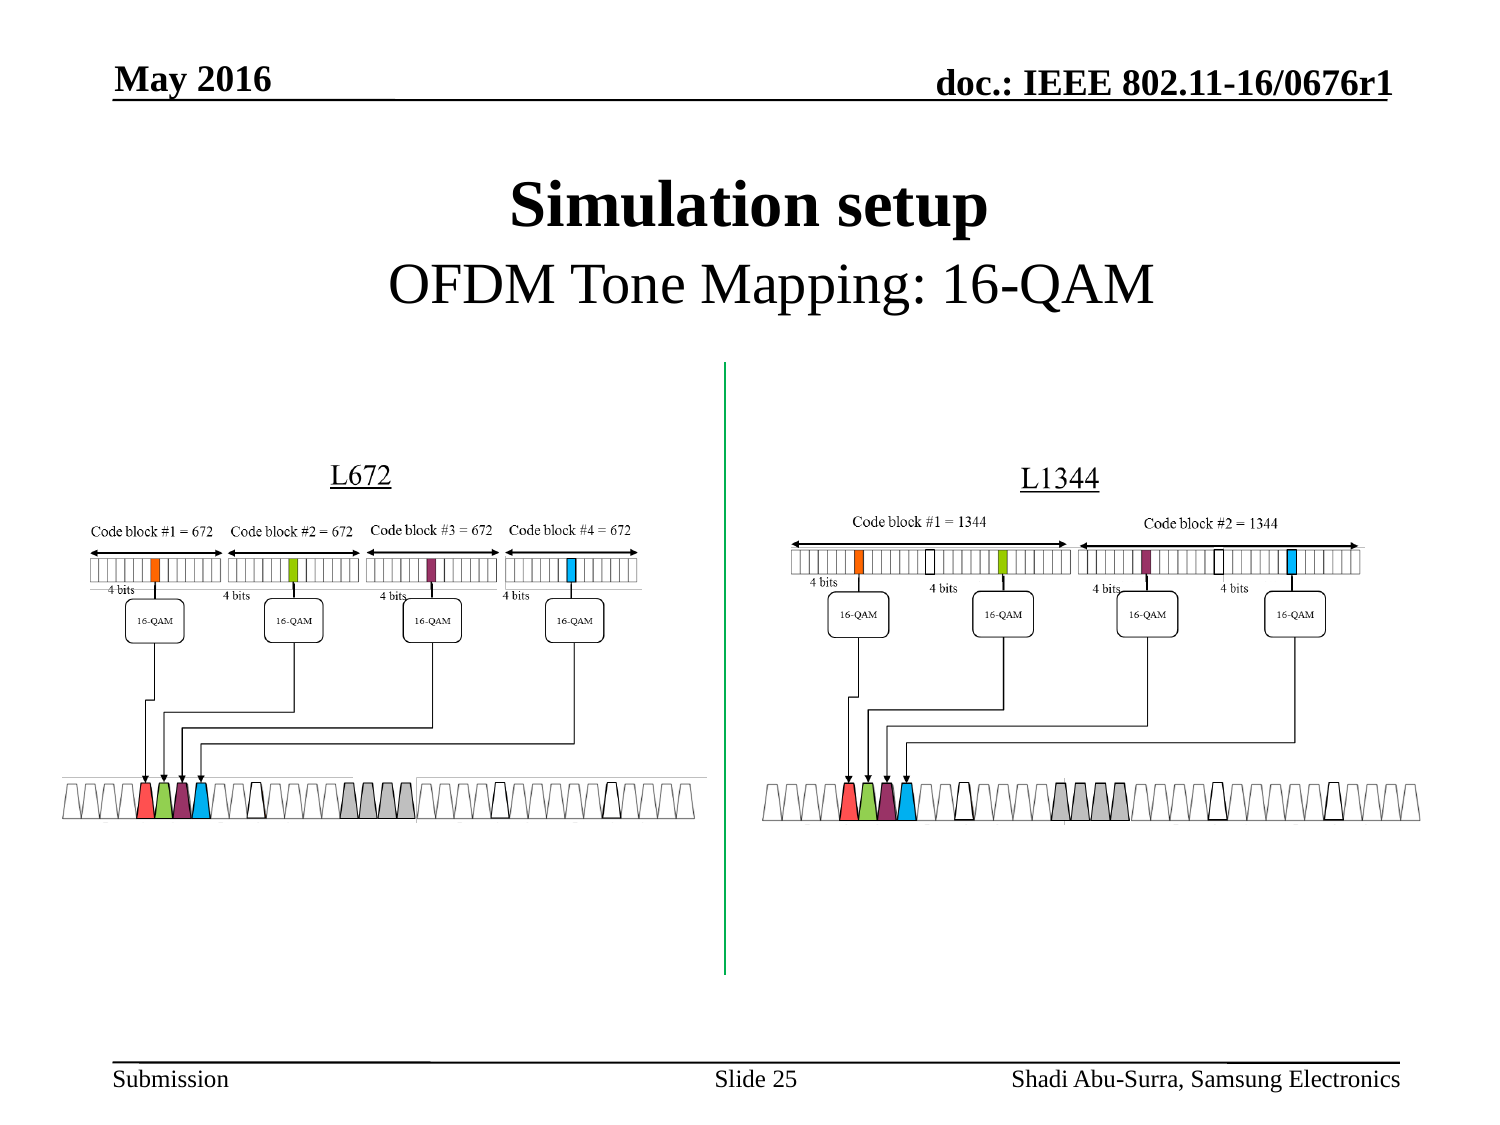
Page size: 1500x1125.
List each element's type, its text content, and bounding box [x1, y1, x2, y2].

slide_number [114, 54, 423, 100]
picture [62, 446, 708, 823]
picture [762, 449, 1434, 826]
title Simulation setup [112, 112, 1388, 288]
footer Shadi Abu-Surra, Samsung Electronics [878, 1061, 1402, 1093]
text_box OFDM Tone Mapping: 16-QAM [373, 237, 1171, 323]
slide_number Slide 25 [712, 1061, 800, 1123]
